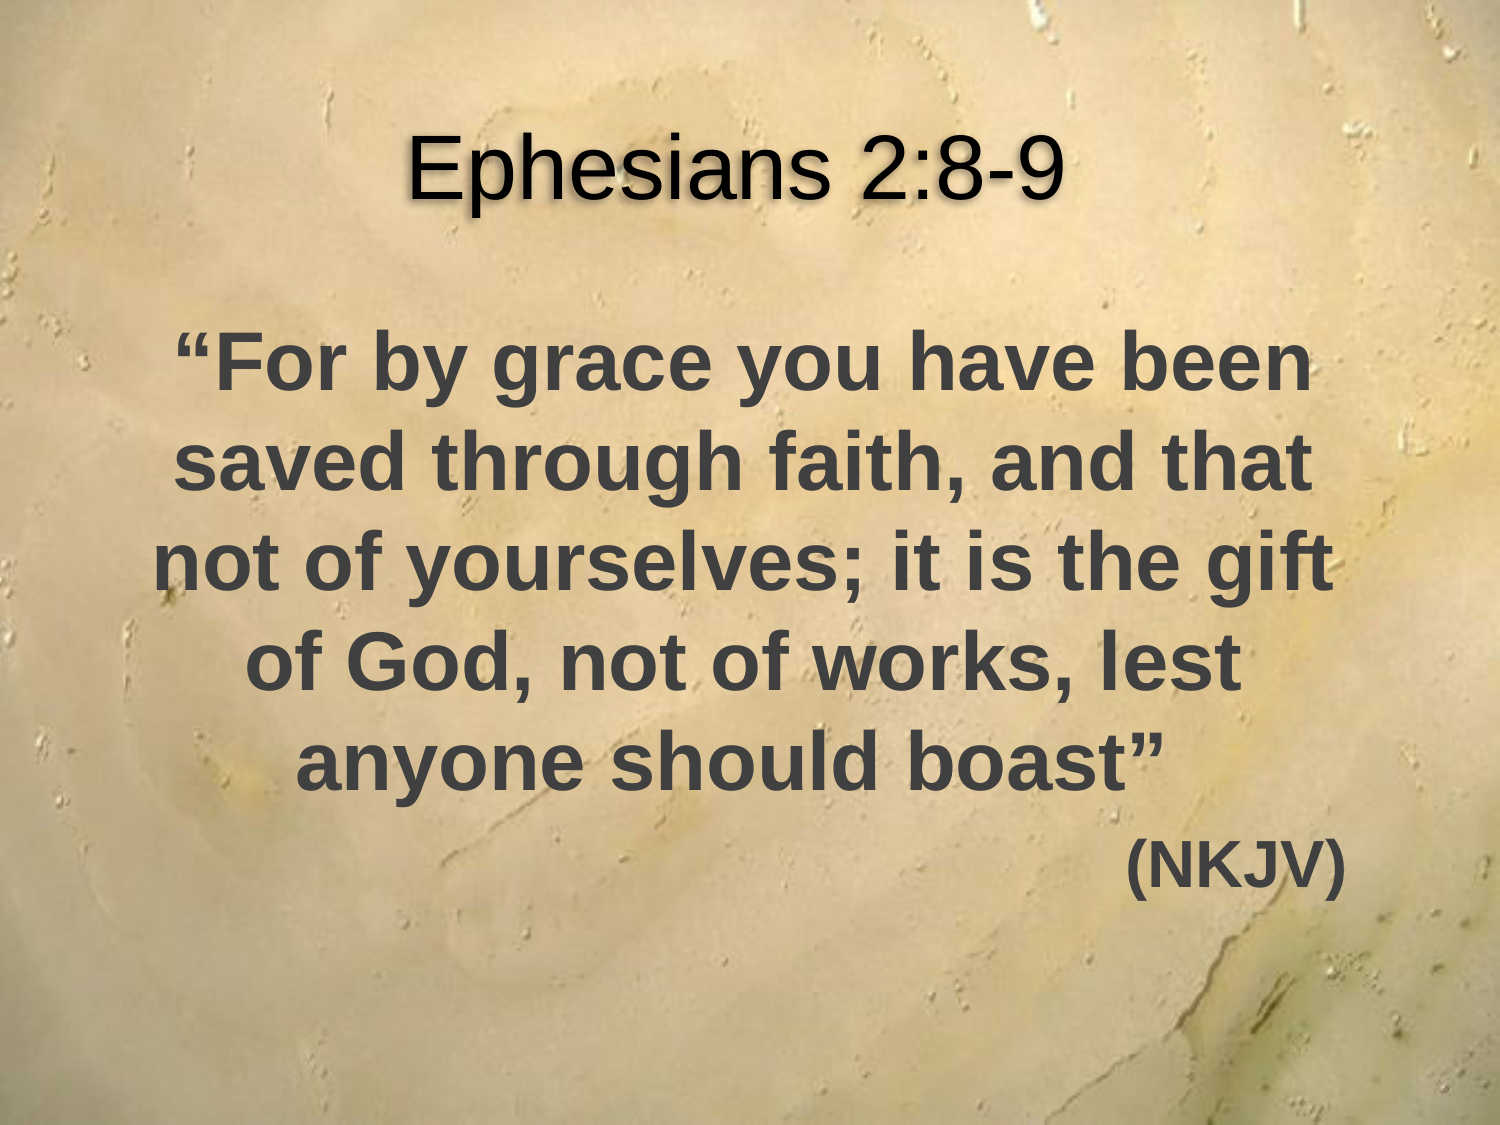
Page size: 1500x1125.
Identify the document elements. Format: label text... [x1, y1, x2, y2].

picture [0, 0, 1500, 1125]
subtitle “For by grace you have been saved through faith, and that not of yourselves; it is the gift of God, not of works, lest anyone should boast” (NKJV) [124, 299, 1363, 1026]
title Ephesians 2:8-9 [99, 62, 1376, 263]
